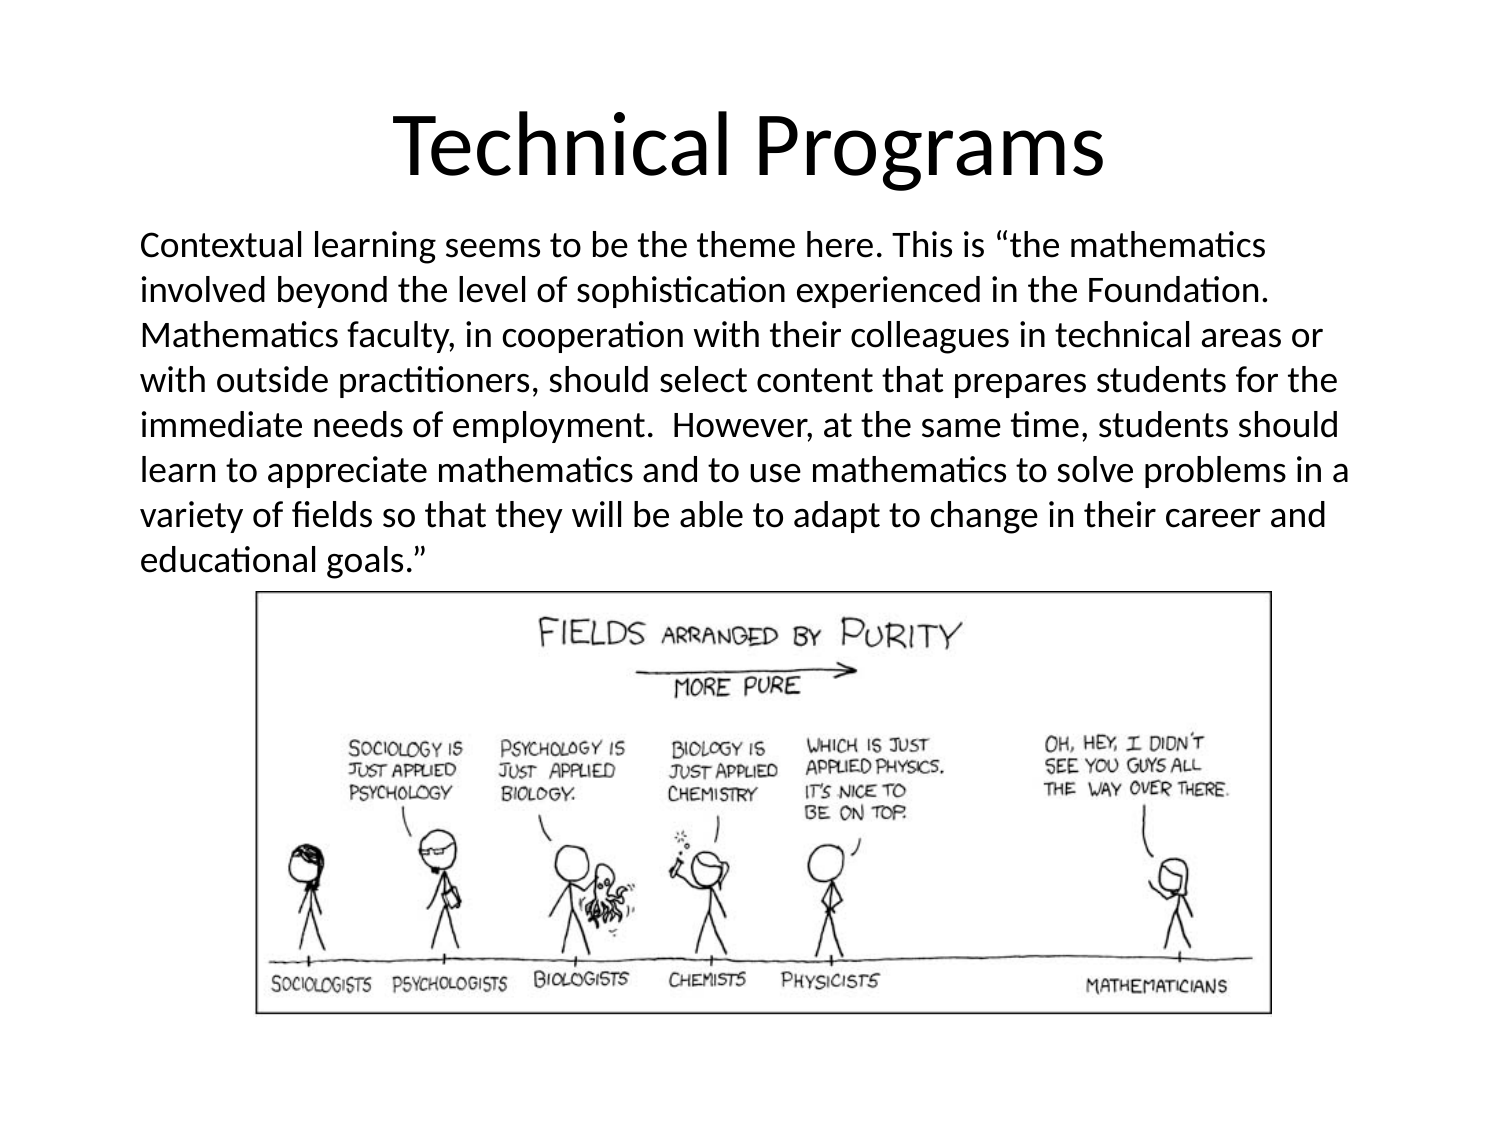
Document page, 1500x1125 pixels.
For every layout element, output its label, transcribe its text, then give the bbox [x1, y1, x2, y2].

title Technical Programs [75, 45, 1425, 233]
picture [253, 590, 1272, 1017]
text_box Contextual learning seems to be the theme here. This is “the mathematics involved beyond the level of sophistication experienced in the Foundation. Mathematics faculty, in cooperation with their colleagues in technical areas or with outside practitioners, should select content that prepares students for the immediate needs of employment. However, at the same time, students should learn to appreciate mathematics and to use mathematics to solve problems in a variety of fields so that they will be able to adapt to change in their career and educational goals.” [124, 212, 1400, 588]
